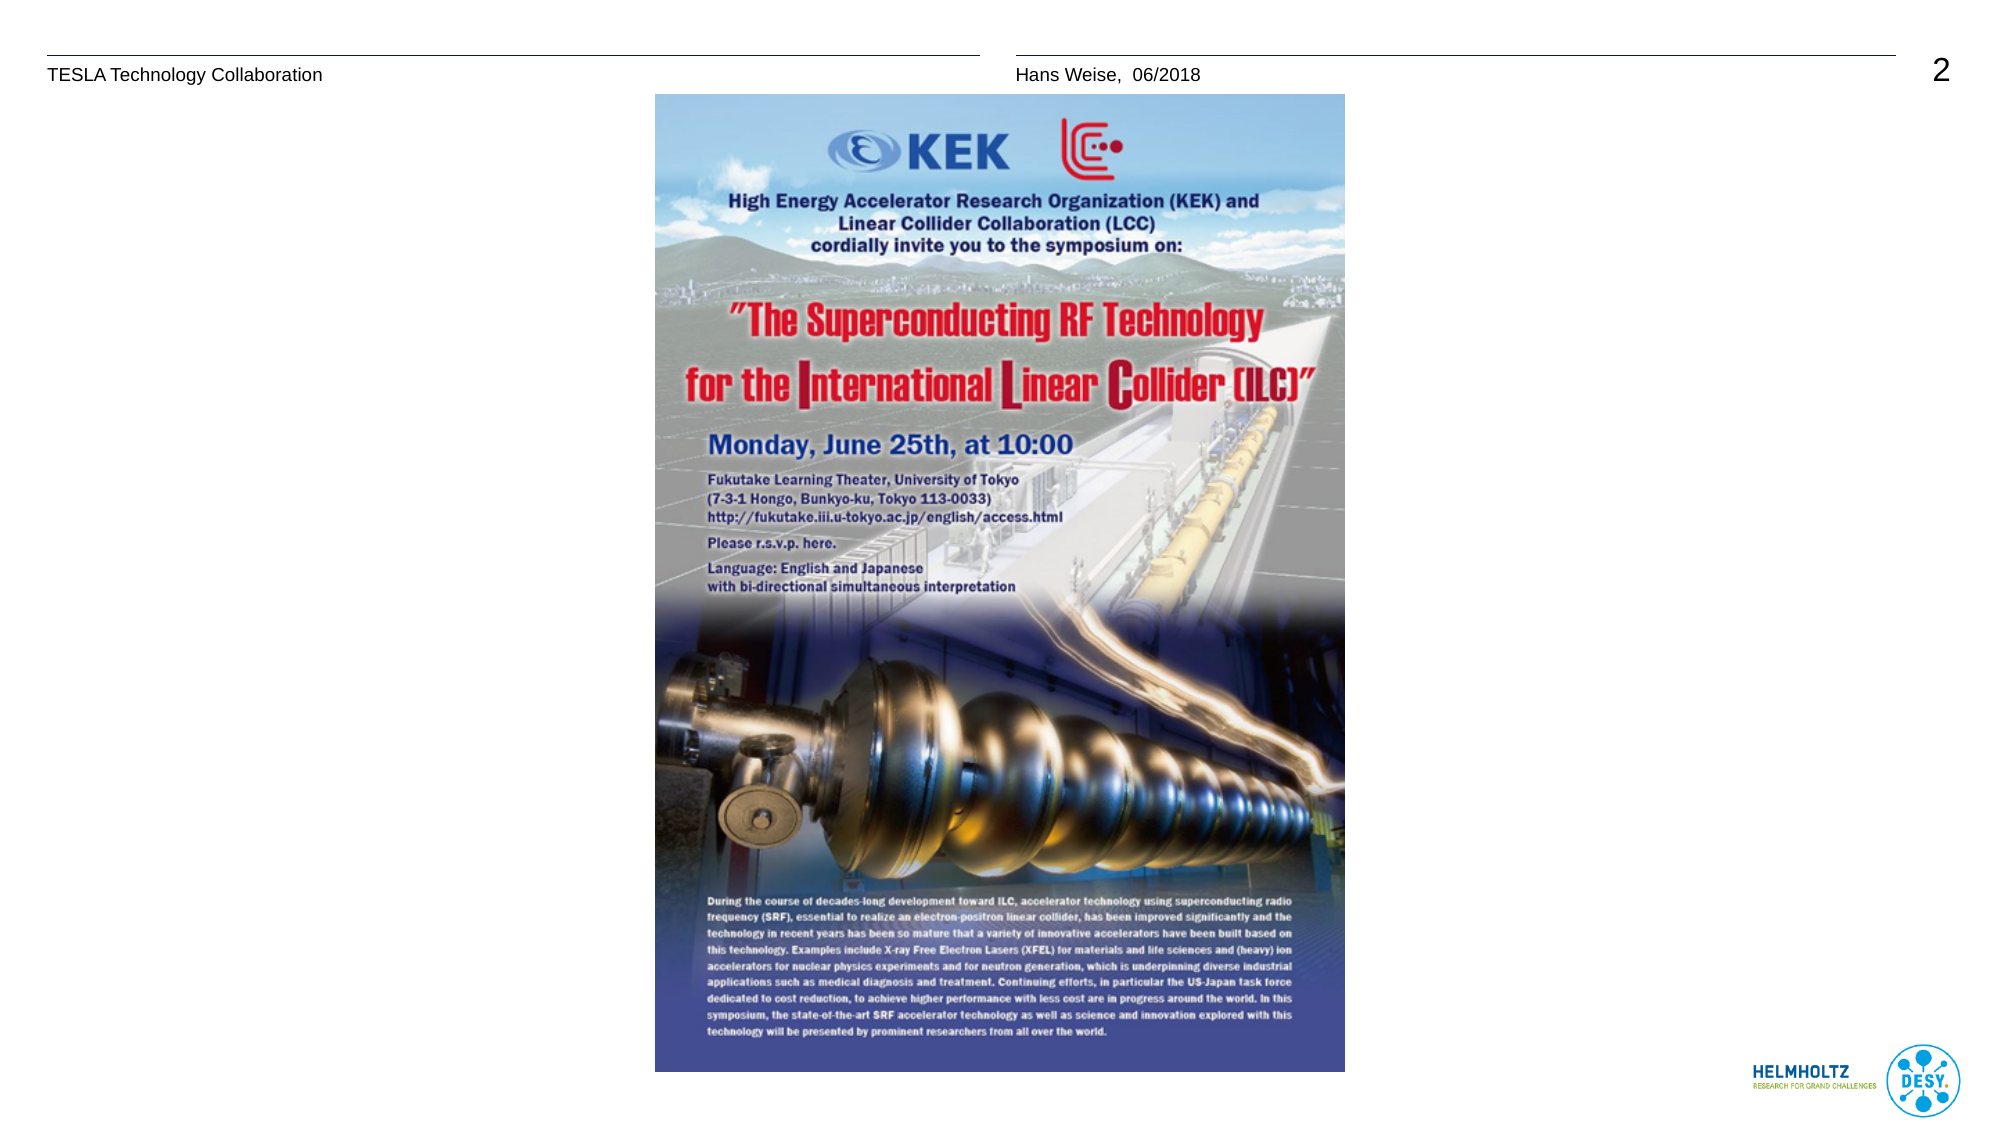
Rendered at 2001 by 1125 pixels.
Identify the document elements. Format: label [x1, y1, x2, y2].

picture [655, 94, 1345, 1073]
picture [1735, 1042, 1962, 1119]
